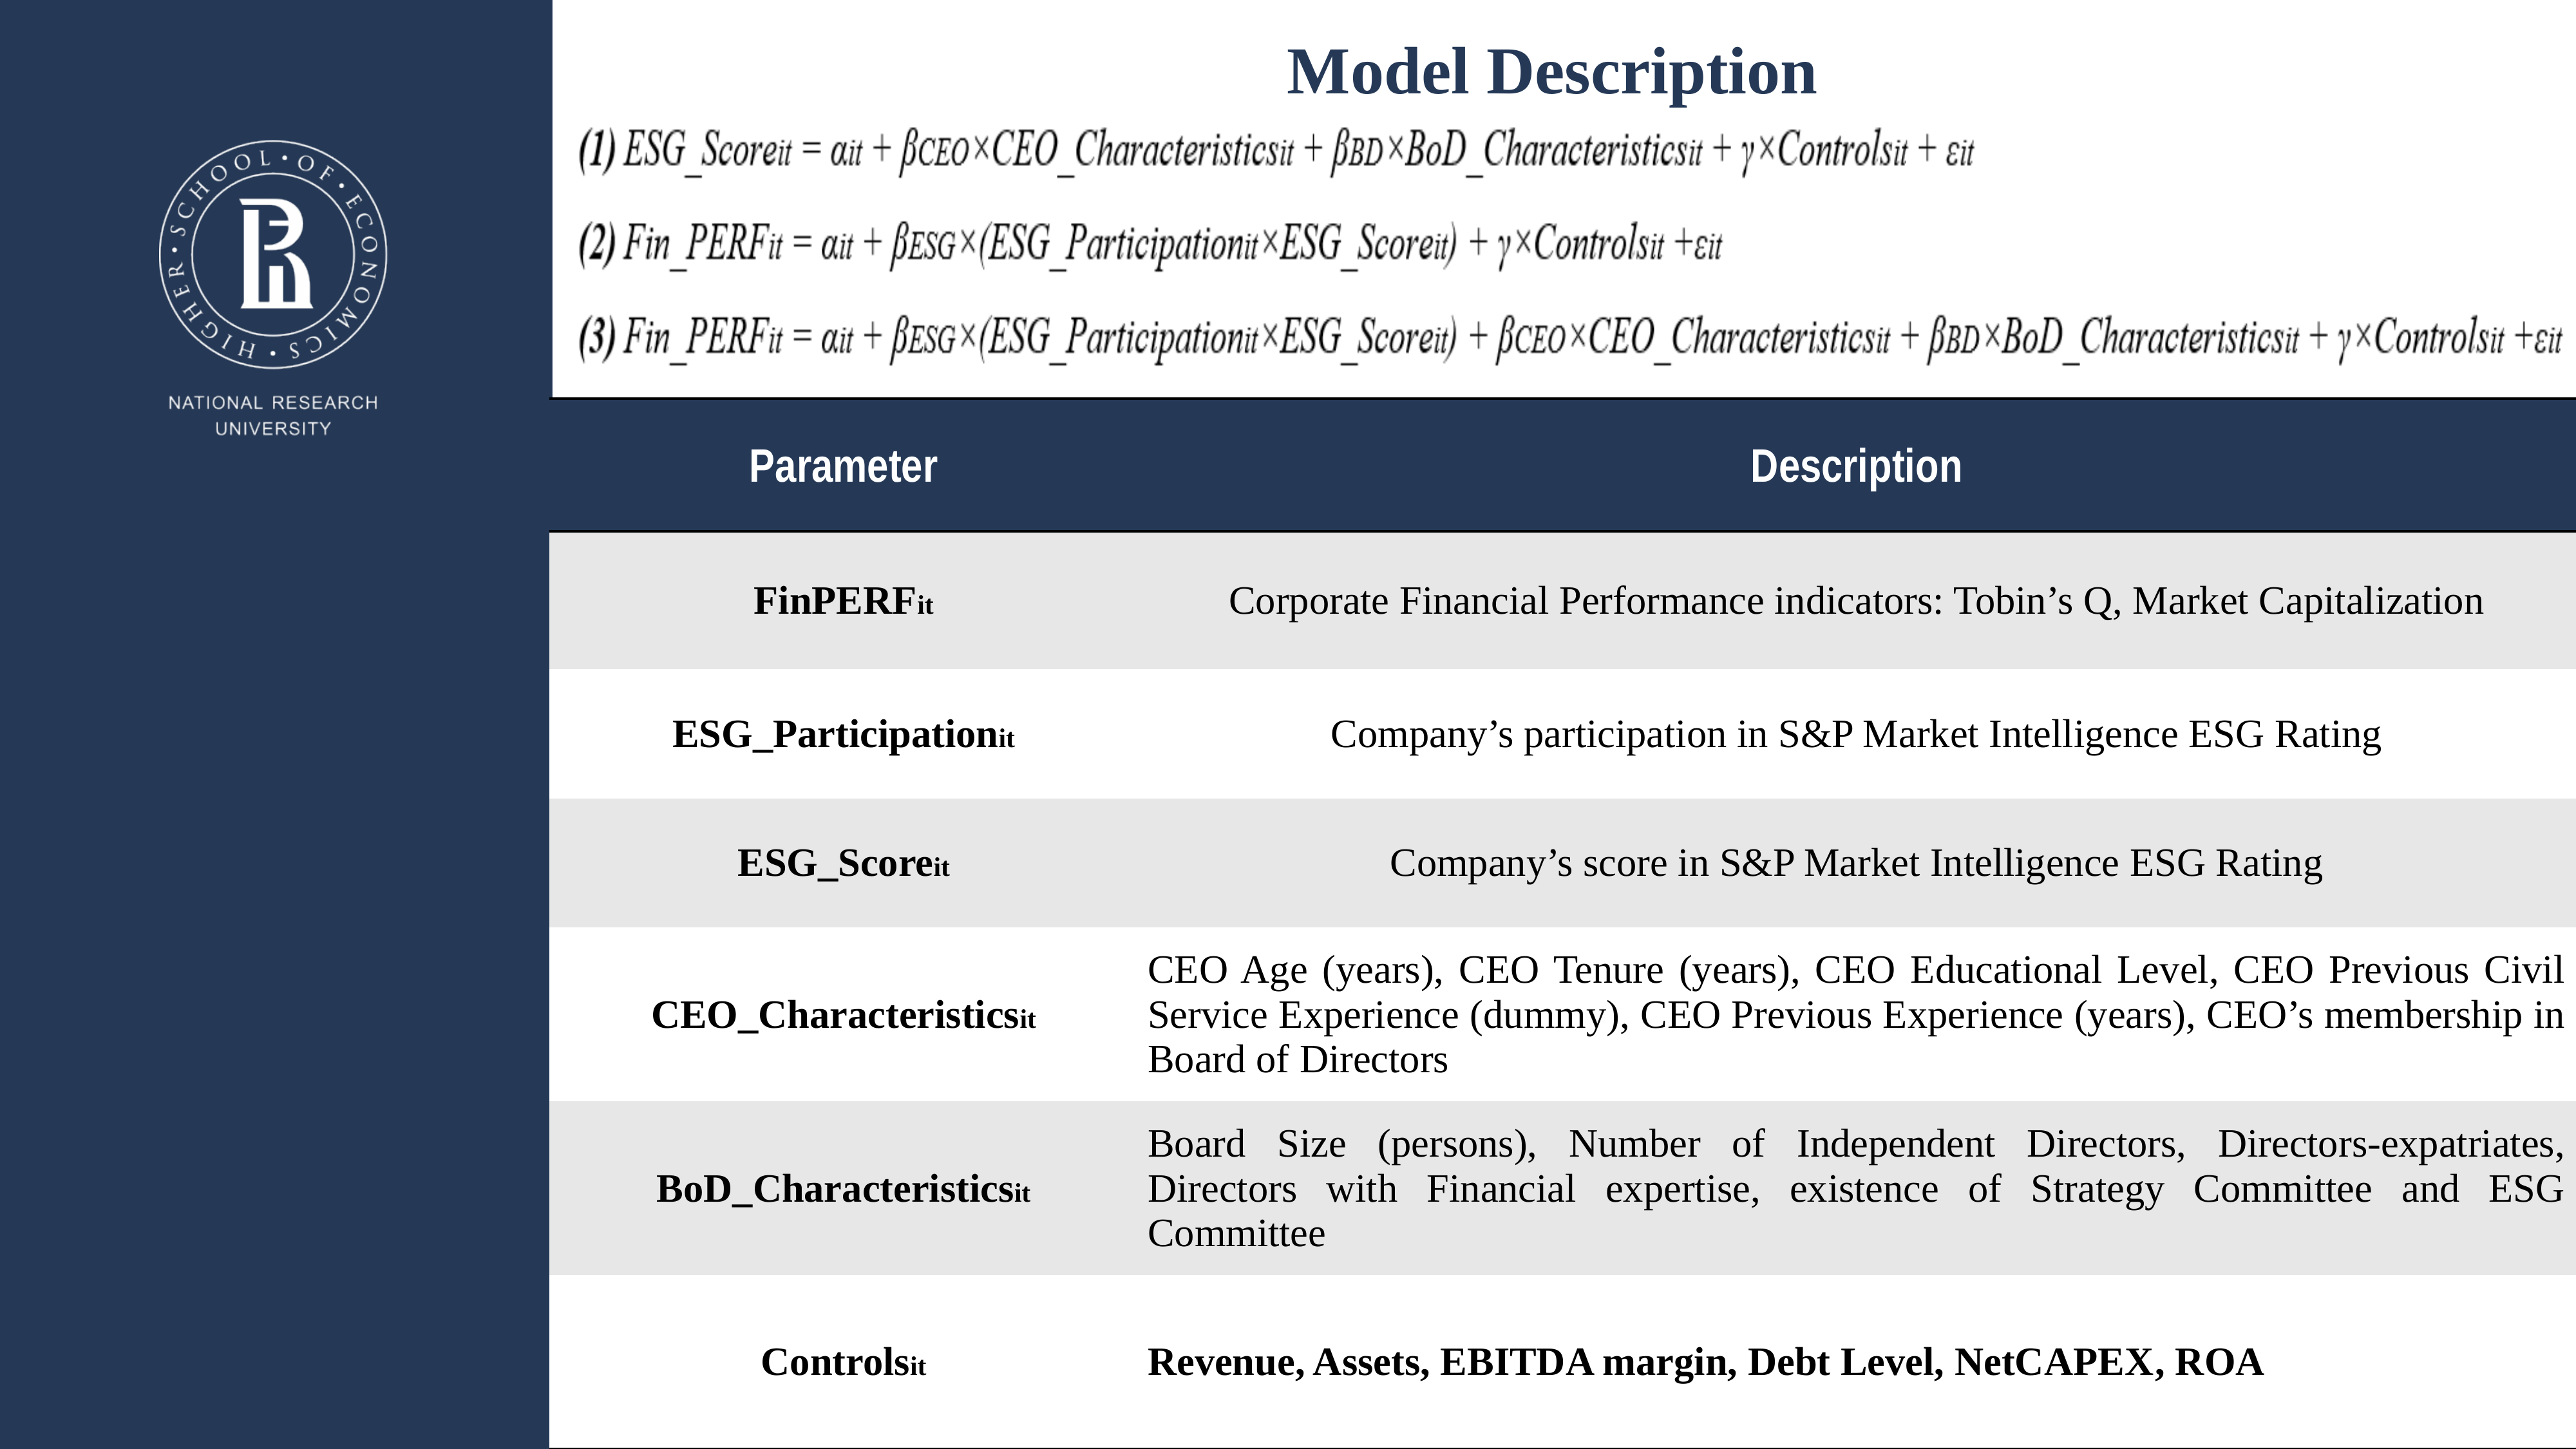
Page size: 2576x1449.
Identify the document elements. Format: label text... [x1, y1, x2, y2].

table_cell FinPERFit [549, 533, 1138, 669]
table_cell Revenue, Assets, EBITDA margin, Debt Level, NetCAPEX, ROA [1138, 1275, 2576, 1448]
table_cell Controlsit [549, 1275, 1138, 1448]
picture [159, 140, 388, 436]
table_cell Board Size (persons), Number of Independent Directors, Directors-expatriates, Directors with Financial expertise, existence of Strategy Committee and ESG Committee [1138, 1101, 2576, 1275]
table_cell Corporate Financial Performance indicators: Tobin’s Q, Market Capitalization [1138, 533, 2576, 669]
table_cell BoD_Characteristicsit [549, 1101, 1138, 1275]
picture [568, 116, 2576, 381]
table_cell CEO_Characteristicsit [549, 927, 1138, 1101]
table_cell Company’s participation in S&P Market Intelligence ESG Rating [1138, 669, 2576, 799]
table_header Description [1138, 400, 2576, 530]
table_cell ESG_Scoreit [549, 799, 1138, 927]
table_cell Company’s score in S&P Market Intelligence ESG Rating [1138, 799, 2576, 927]
text_box Model Description [568, 22, 2538, 112]
table_header Parameter [549, 400, 1138, 530]
table_cell ESG_Participationit [549, 669, 1138, 799]
table_cell CEO Age (years), CEO Tenure (years), CEO Educational Level, CEO Previous Civil Service Experience (dummy), CEO Previous Experience (years), CEO’s membership in Board of Directors [1138, 927, 2576, 1101]
